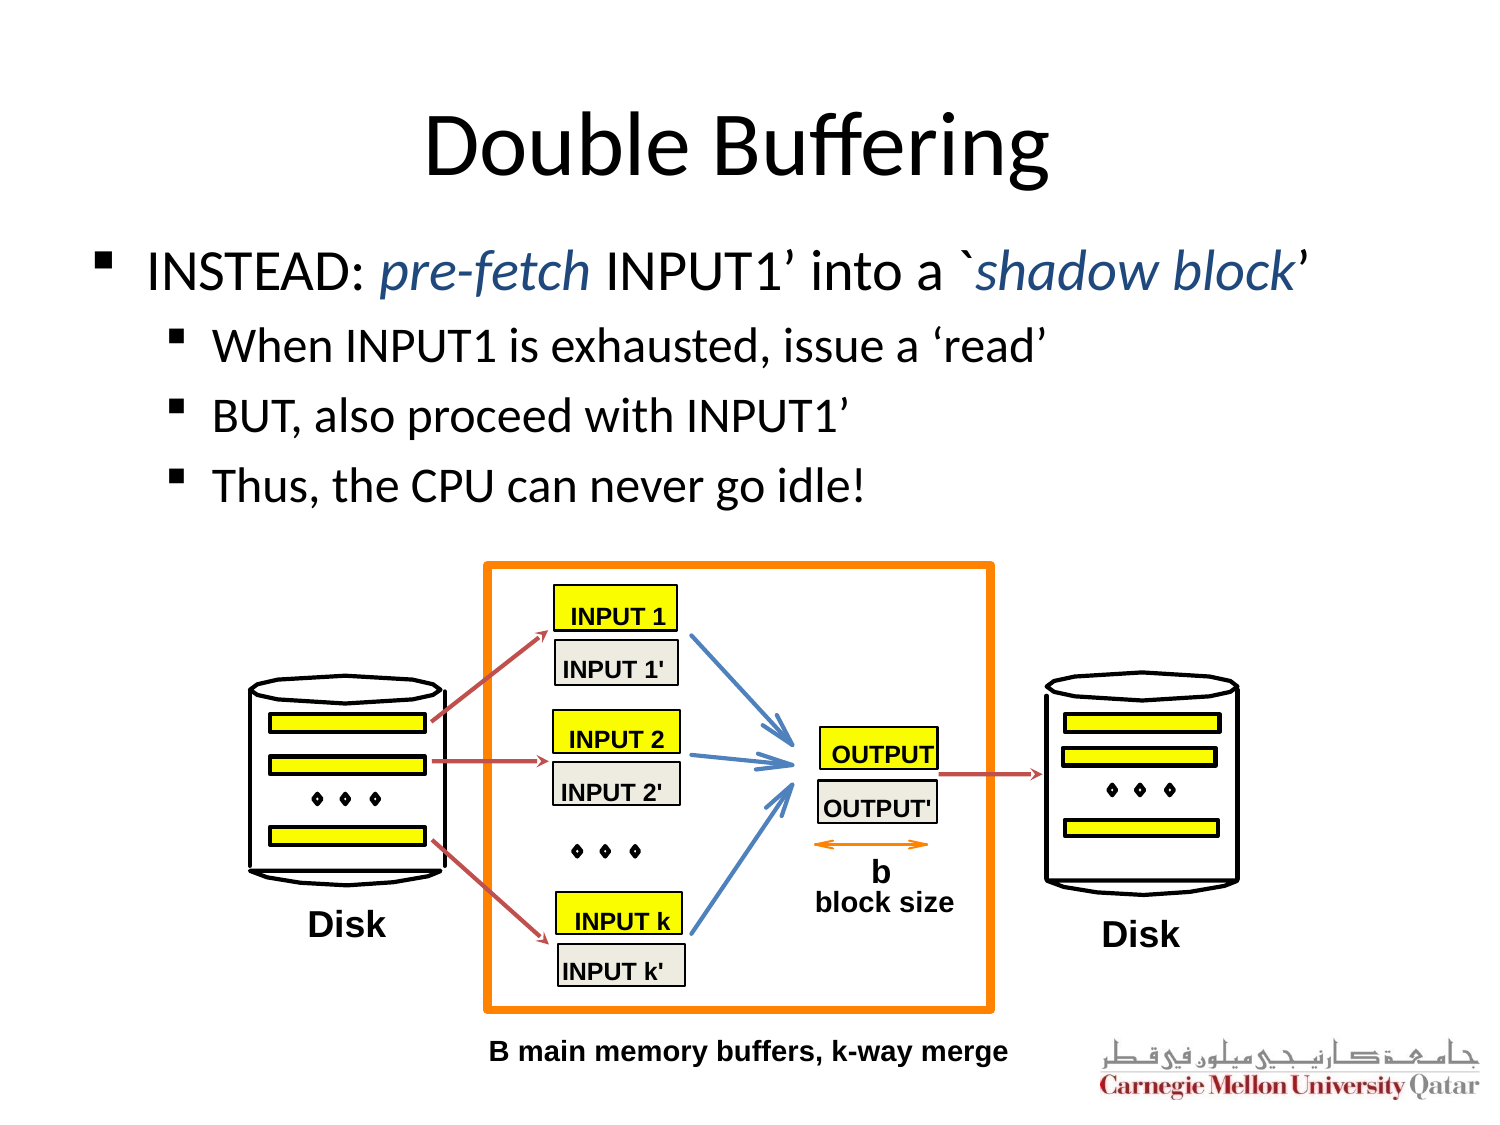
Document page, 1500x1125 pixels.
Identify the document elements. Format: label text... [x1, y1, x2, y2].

text_box INPUT 1 [555, 592, 682, 638]
text_box [1135, 784, 1145, 796]
text_box [270, 714, 425, 732]
text_box [553, 762, 681, 805]
text_box B main memory buffers, k-way merge [473, 1025, 1024, 1075]
text_box INPUT k' [547, 947, 679, 993]
picture [1099, 1037, 1480, 1101]
text_box [1046, 672, 1238, 701]
text_box Disk [292, 892, 402, 953]
text_box [1030, 768, 1043, 781]
text_box [534, 630, 549, 643]
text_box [691, 635, 793, 935]
text_box [270, 756, 425, 775]
text_box [536, 755, 549, 768]
text_box [817, 840, 834, 844]
text_box block size [799, 876, 970, 926]
text_box [552, 710, 681, 753]
list INSTEAD: pre-fetch INPUT1’ into a `shadow block’ When INPUT1 is exhausted, issue a ‘read’ BUT, also proceed with INPUT1’ Thus, the CPU can never go idle! [75, 224, 1438, 1075]
text_box [1165, 784, 1174, 796]
text_box INPUT 2' [546, 769, 678, 814]
text_box INPUT 2 [554, 715, 680, 761]
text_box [312, 793, 380, 805]
text_box [1064, 819, 1218, 836]
text_box [1064, 714, 1220, 732]
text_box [572, 845, 640, 857]
text_box Disk [1086, 902, 1196, 963]
text_box [487, 564, 991, 1010]
text_box INPUT k [559, 898, 686, 943]
text_box INPUT 1' [547, 646, 680, 692]
text_box [909, 840, 928, 849]
text_box [817, 845, 834, 849]
text_box [249, 870, 441, 886]
text_box [1108, 784, 1117, 796]
text_box b [856, 842, 907, 898]
text_box [1062, 747, 1216, 766]
title Double Buffering [0, 45, 1475, 233]
text_box [249, 675, 441, 704]
text_box [1046, 880, 1238, 895]
text_box [270, 827, 425, 845]
text_box [535, 931, 549, 945]
